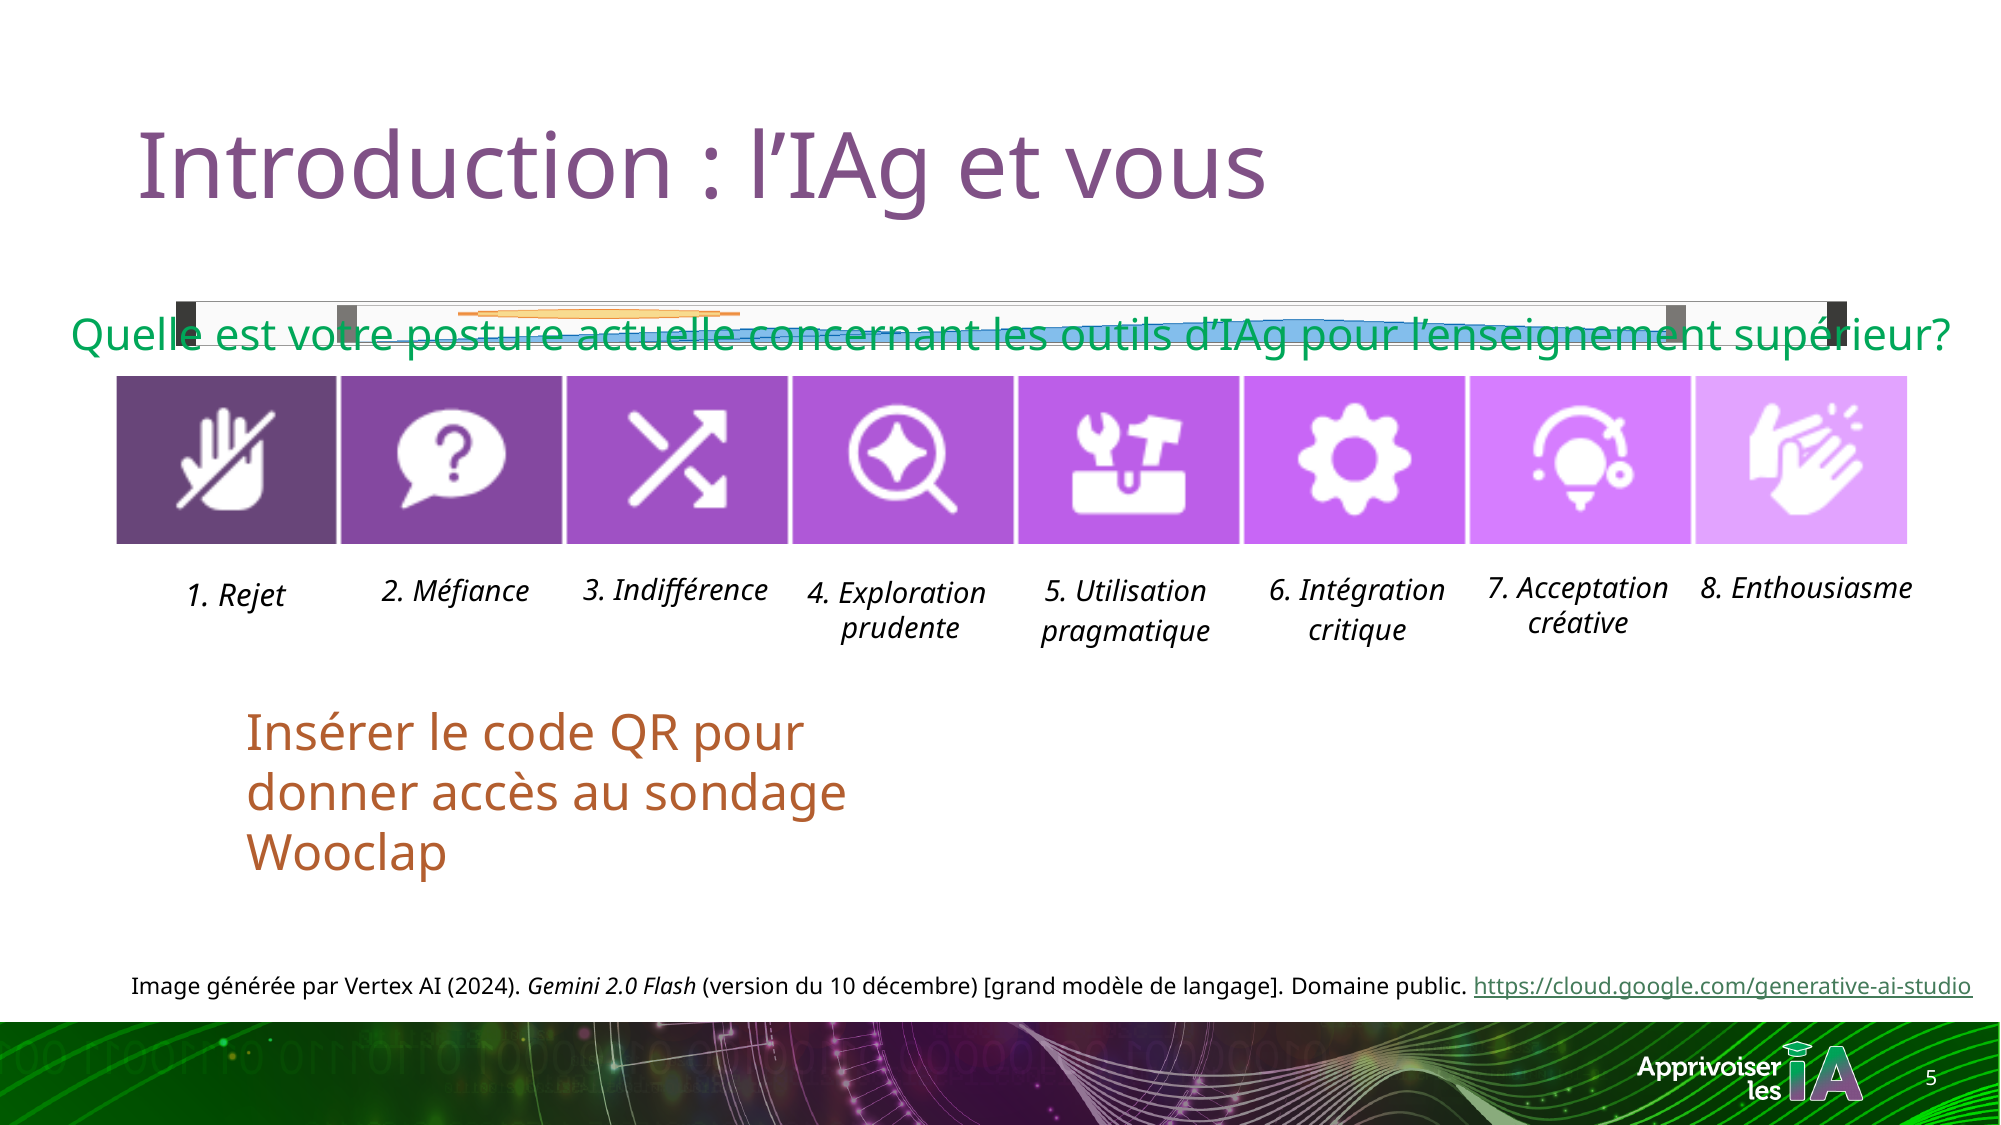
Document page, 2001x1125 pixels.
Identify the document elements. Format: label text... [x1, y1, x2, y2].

picture [115, 298, 1908, 348]
slide_number 5 [1862, 1027, 2000, 1125]
picture [0, 1022, 2000, 1125]
title Introduction : l’IAg et vous [137, 59, 1863, 278]
text_box Insérer le code QR pour donner accès au sondage Wooclap [232, 693, 941, 889]
text_box Image générée par Vertex AI (2024). Gemini 2.0 Flash (version du 10 décembre) [grand modèle de langage]. Domaine public. https://cloud.google.com/generative-ai-studio [116, 964, 2000, 1011]
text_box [115, 376, 1944, 657]
